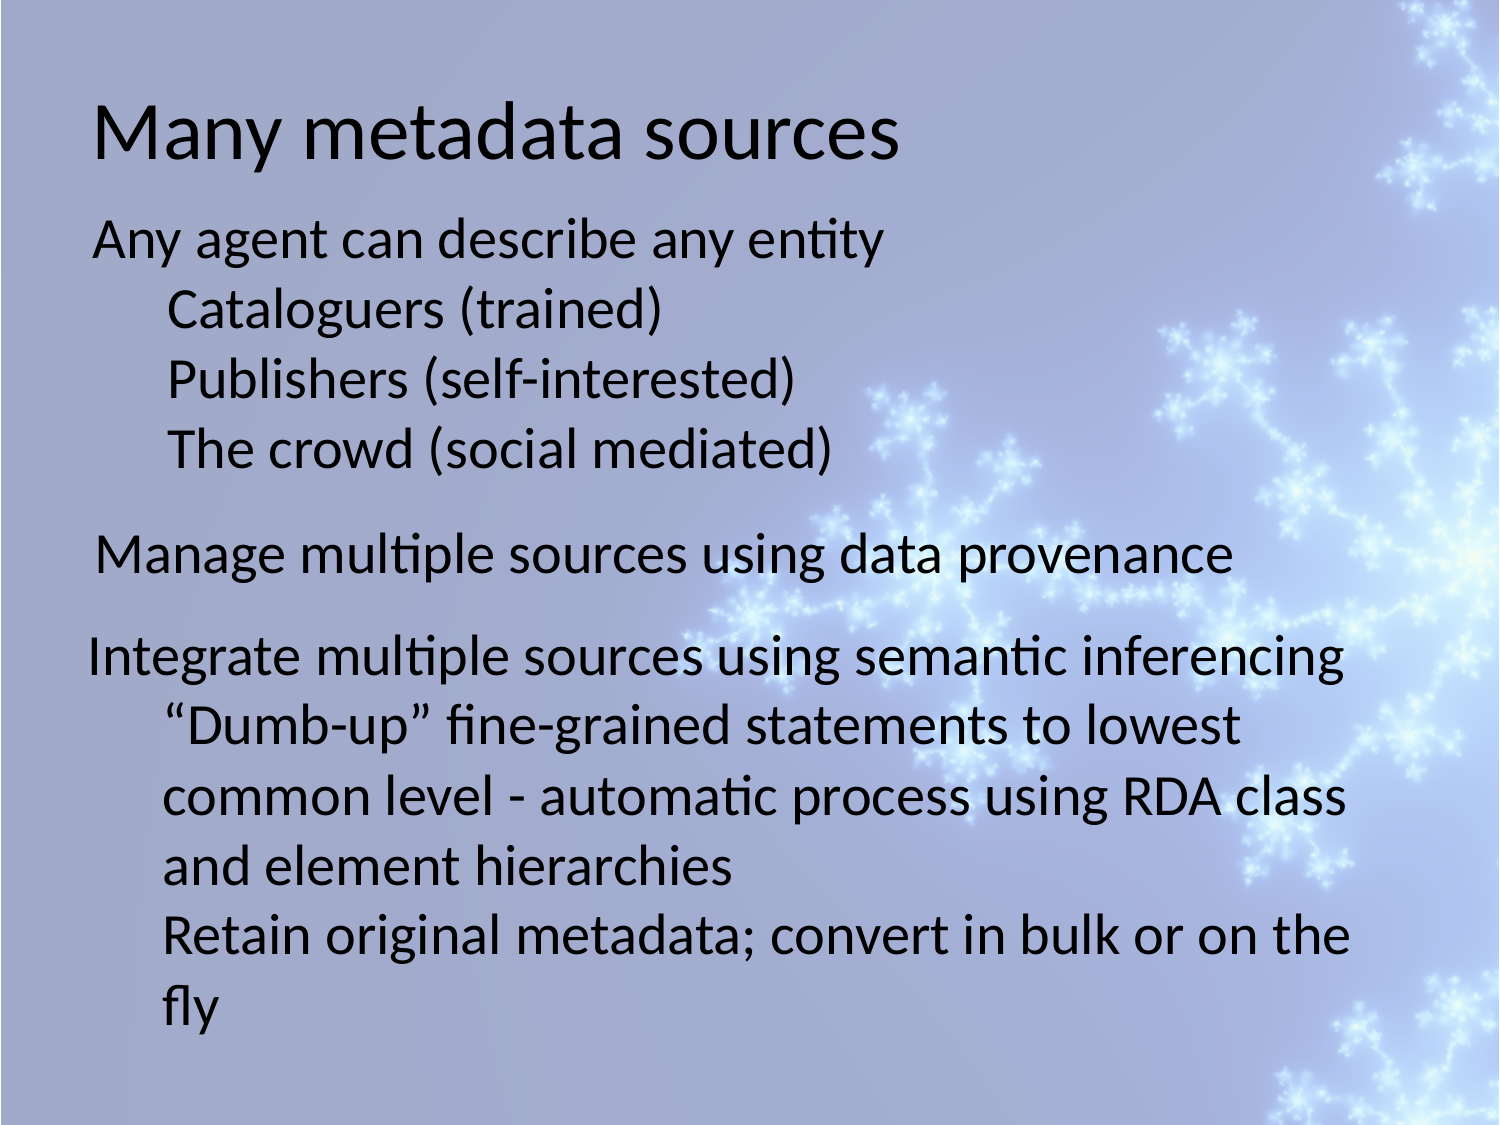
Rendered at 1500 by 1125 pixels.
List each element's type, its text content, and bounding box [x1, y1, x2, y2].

text_box Many metadata sources [77, 69, 917, 185]
text_box Integrate multiple sources using semantic inferencing “Dumb-up” fine-grained statements to lowest common level - automatic process using RDA class and element hierarchies Retain original metadata; convert in bulk or on the fly [72, 609, 1436, 1044]
text_box Any agent can describe any entity Cataloguers (trained) Publishers (self-interested) The crowd (social mediated) [77, 193, 901, 488]
picture [1, 0, 1499, 1125]
text_box Manage multiple sources using data provenance [79, 507, 1251, 593]
